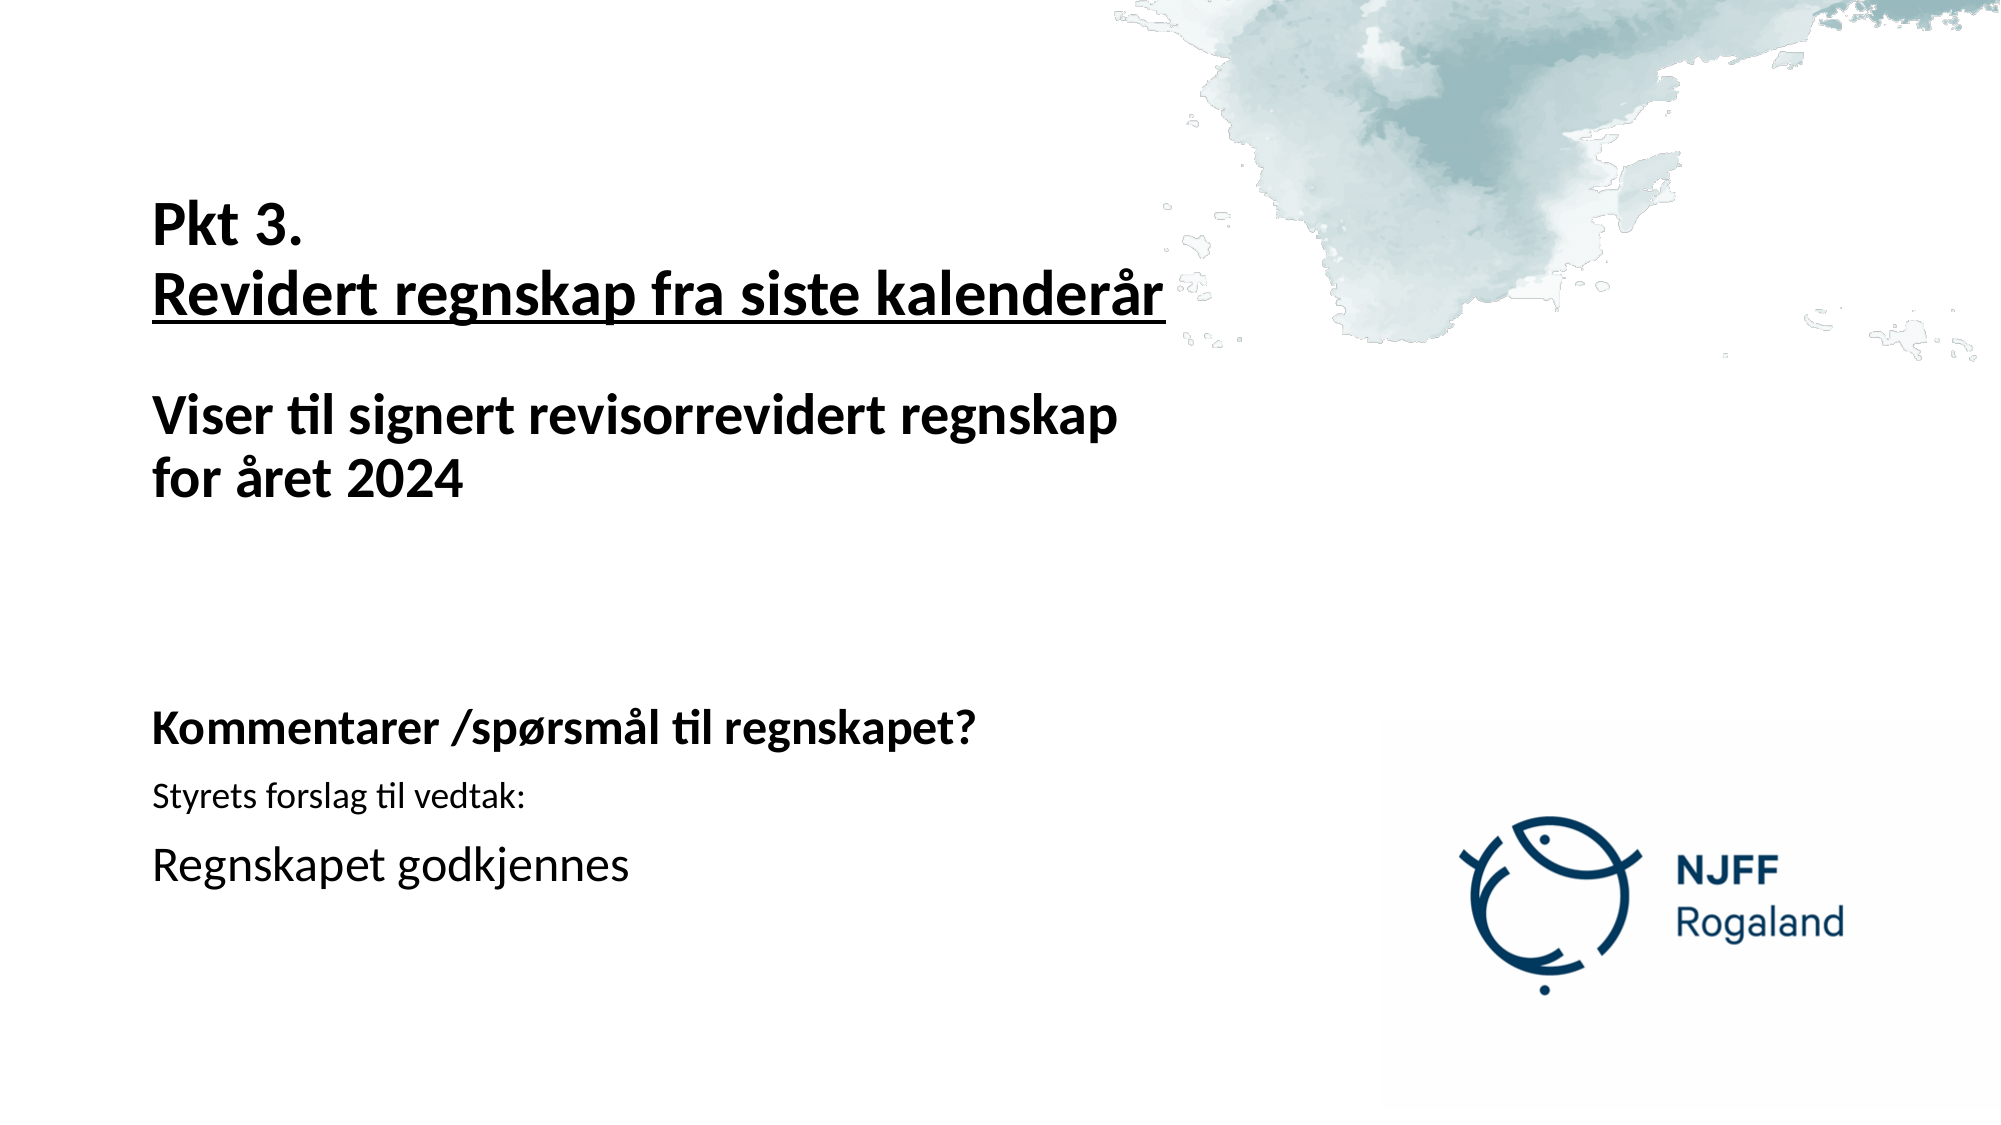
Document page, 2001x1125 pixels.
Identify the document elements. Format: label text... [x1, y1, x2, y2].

title Pkt 3. Revidert regnskap fra siste kalenderår [137, 161, 1190, 338]
picture [1382, 720, 2000, 1110]
list Viser til signert revisorrevidert regnskap for året 2024 Kommentarer /spørsmål til regnskapet? Styrets forslag til vedtak: Regnskapet godkjennes [137, 377, 1190, 963]
